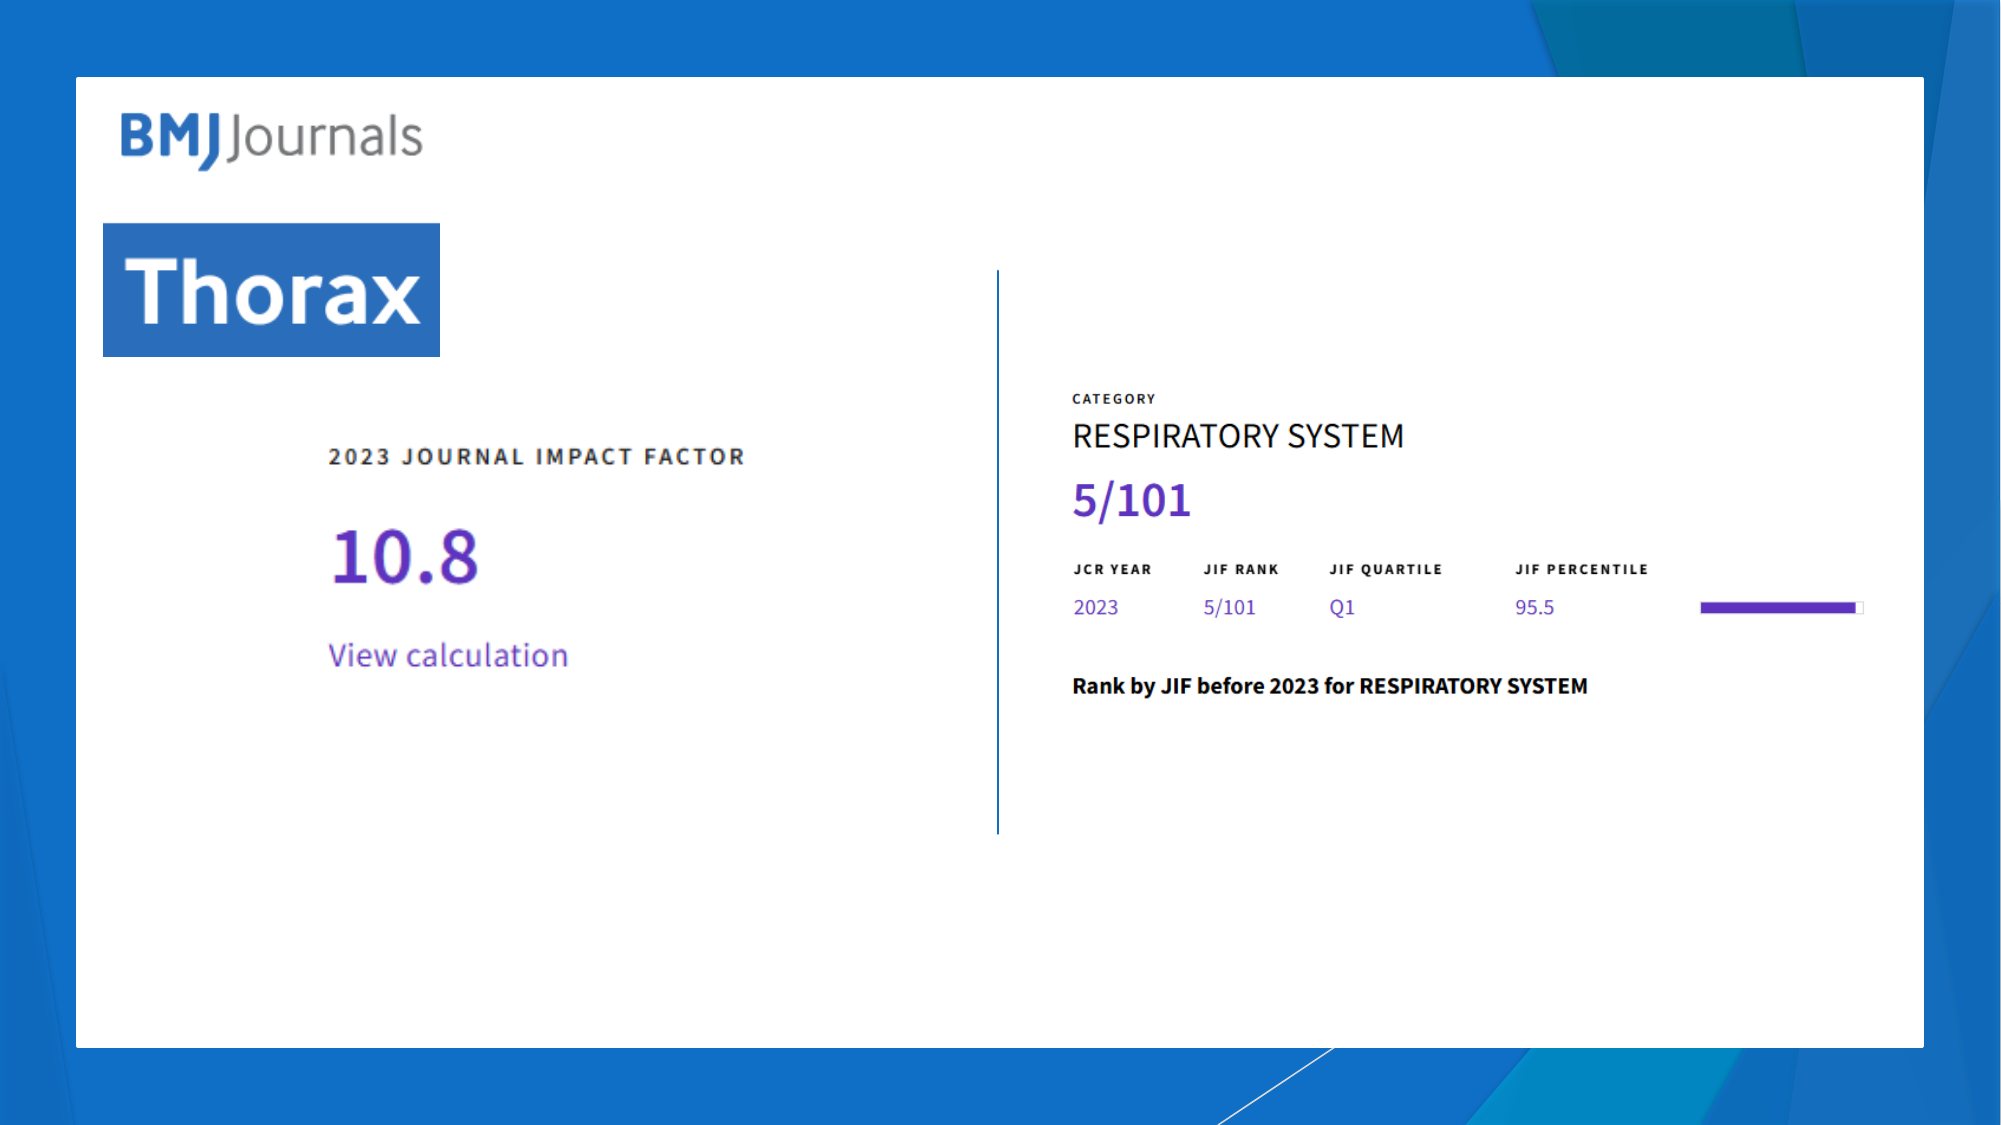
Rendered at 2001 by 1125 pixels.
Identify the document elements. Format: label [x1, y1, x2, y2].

picture [103, 93, 441, 357]
picture [1060, 386, 1870, 703]
text_box [0, 0, 2000, 1125]
picture [296, 426, 778, 699]
